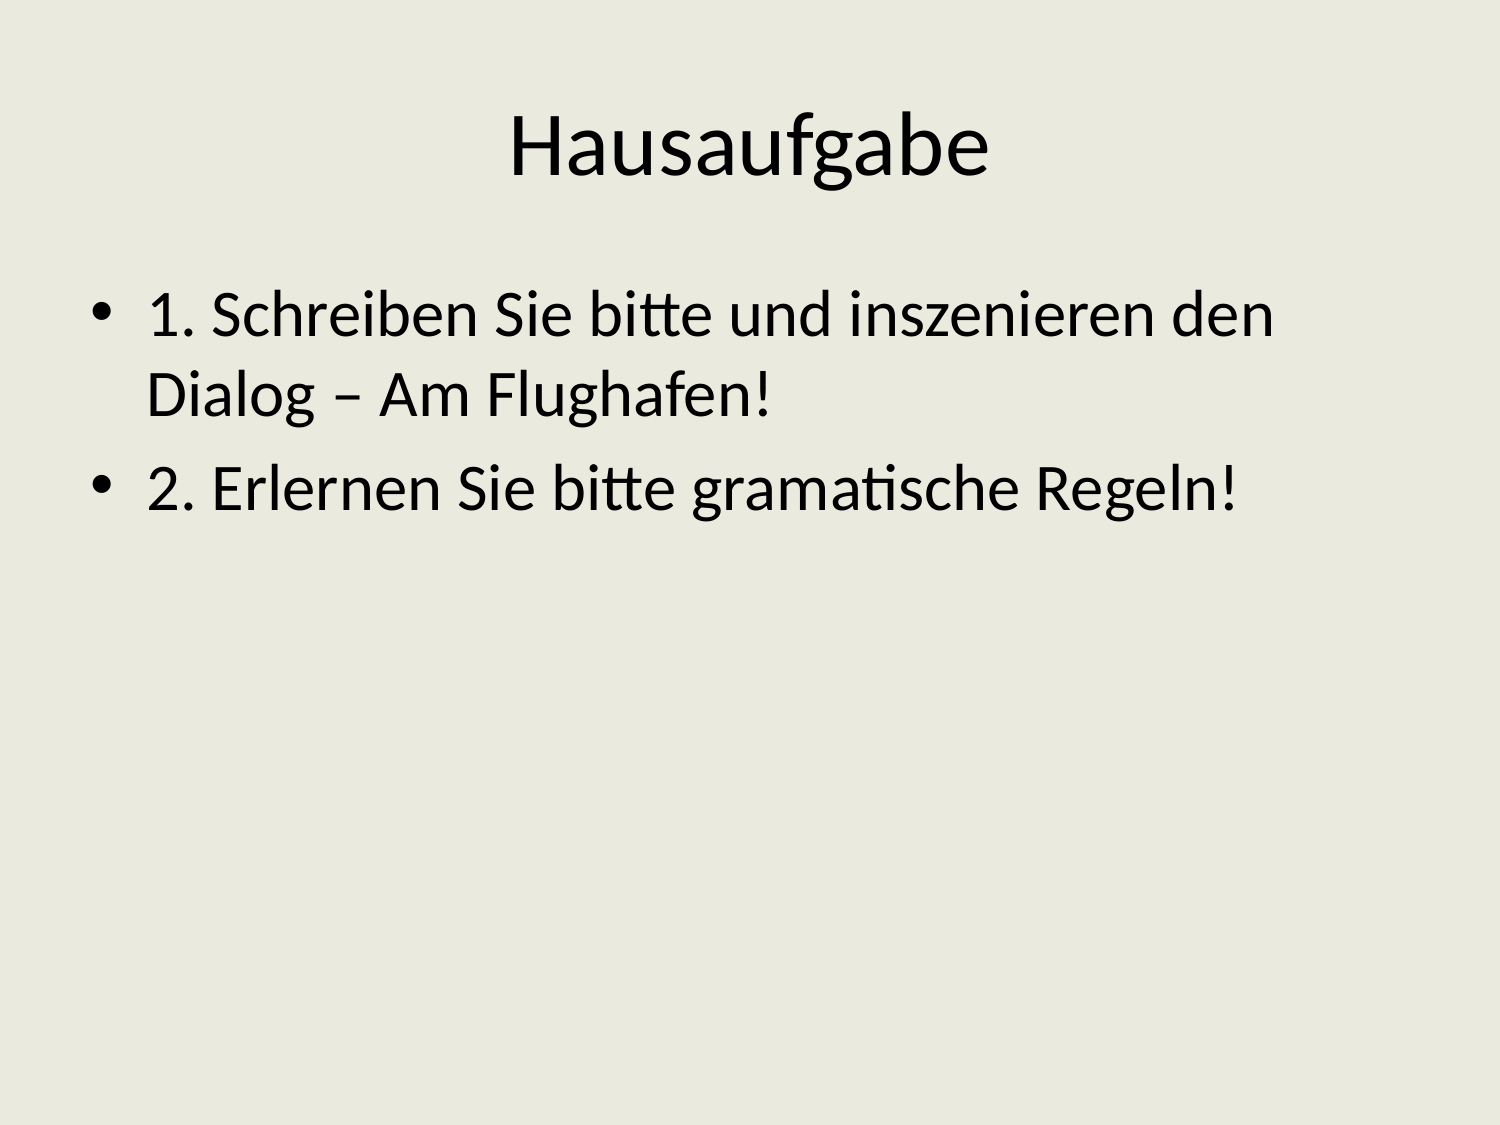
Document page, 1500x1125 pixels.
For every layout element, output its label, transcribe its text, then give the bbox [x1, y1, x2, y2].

list 1. Schreiben Sie bitte und inszenieren den Dialog – Am Flughafen! 2. Erlernen Sie bitte gramatische Regeln! [75, 262, 1425, 1005]
title Hausaufgabe [75, 45, 1425, 233]
